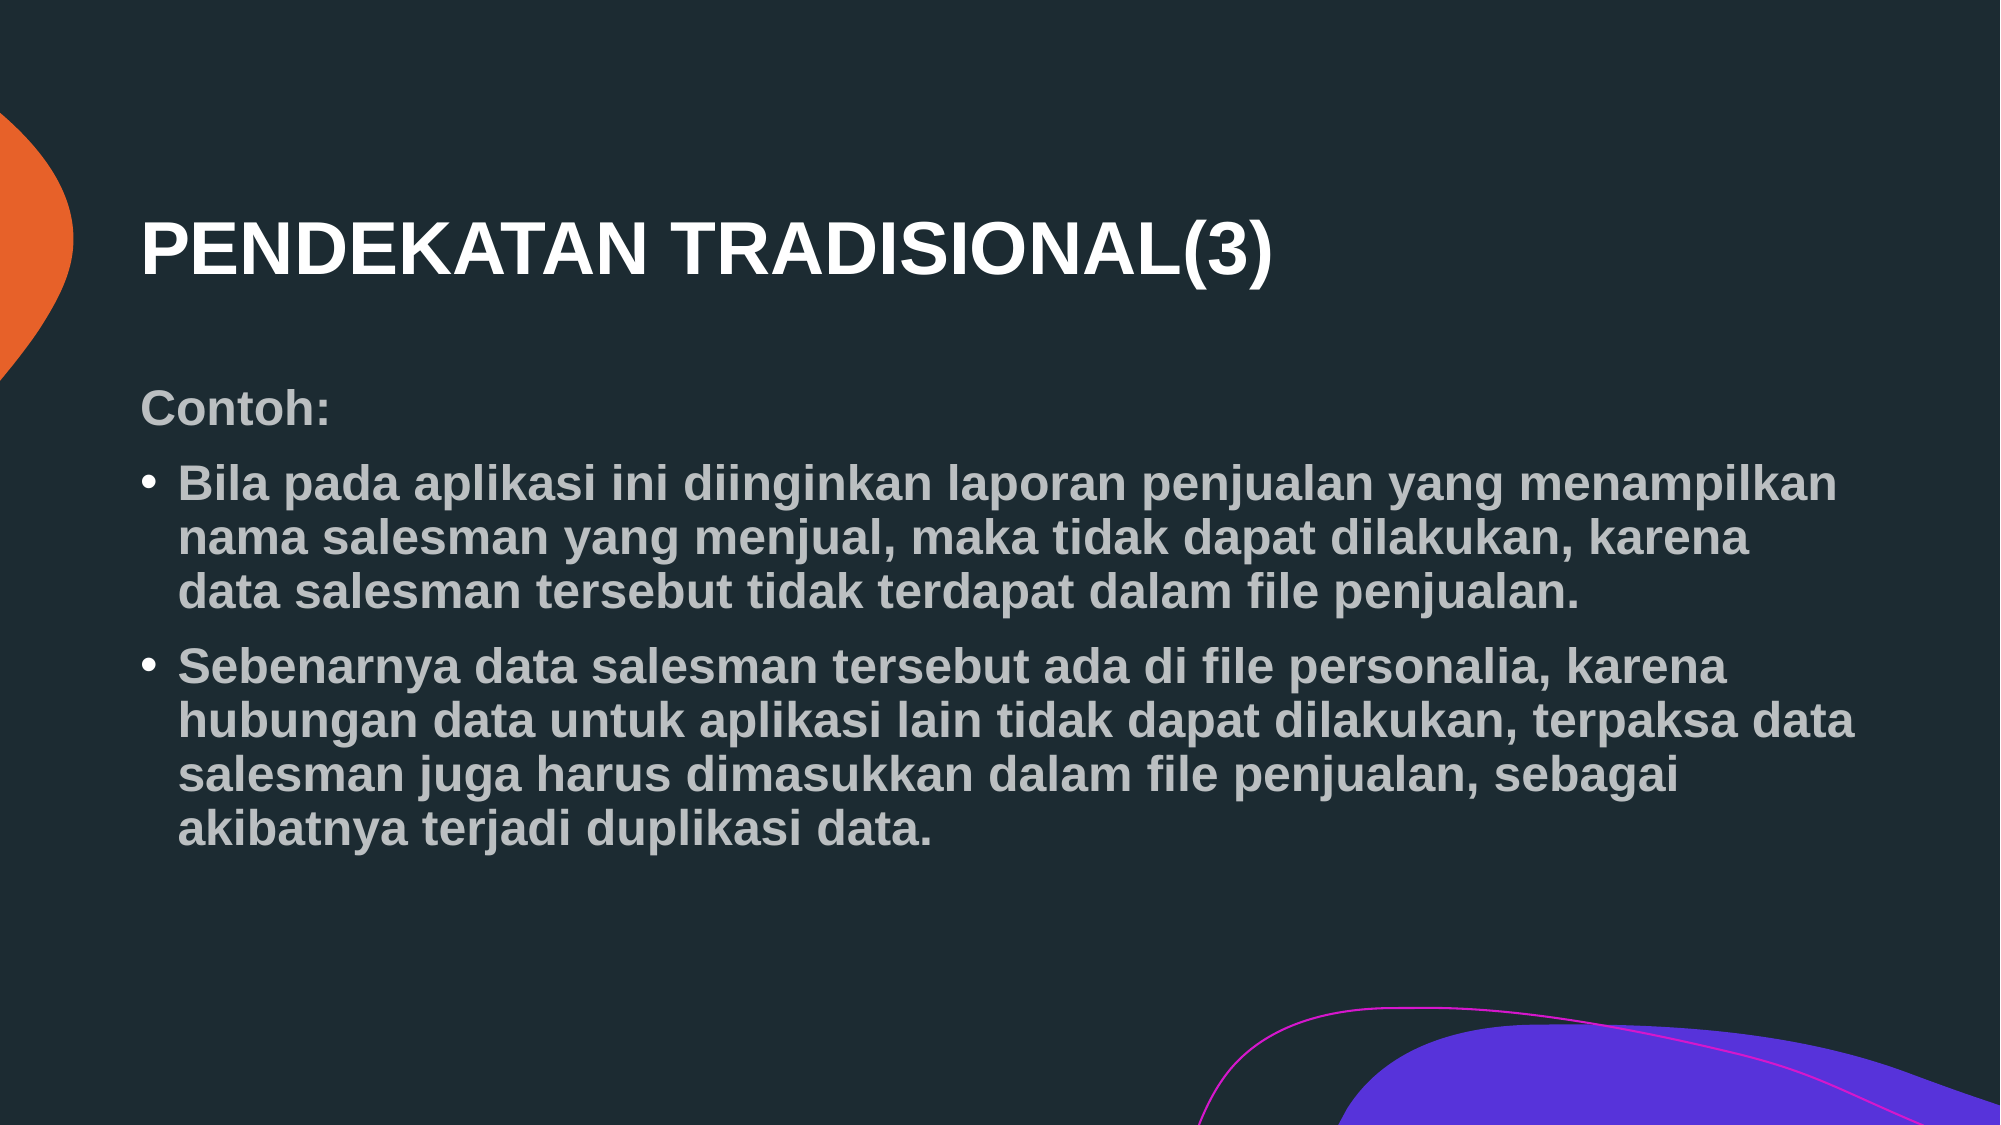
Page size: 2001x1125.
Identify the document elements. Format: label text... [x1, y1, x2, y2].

list Contoh: Bila pada aplikasi ini diinginkan laporan penjualan yang menampilkan nama salesman yang menjual, maka tidak dapat dilakukan, karena data salesman tersebut tidak terdapat dalam file penjualan. Sebenarnya data salesman tersebut ada di file personalia, karena hubungan data untuk aplikasi lain tidak dapat dilakukan, terpaksa data salesman juga harus dimasukkan dalam file penjualan, sebagai akibatnya terjadi duplikasi data. [125, 375, 1875, 1002]
title PENDEKATAN TRADISIONAL(3) [125, 125, 1875, 375]
